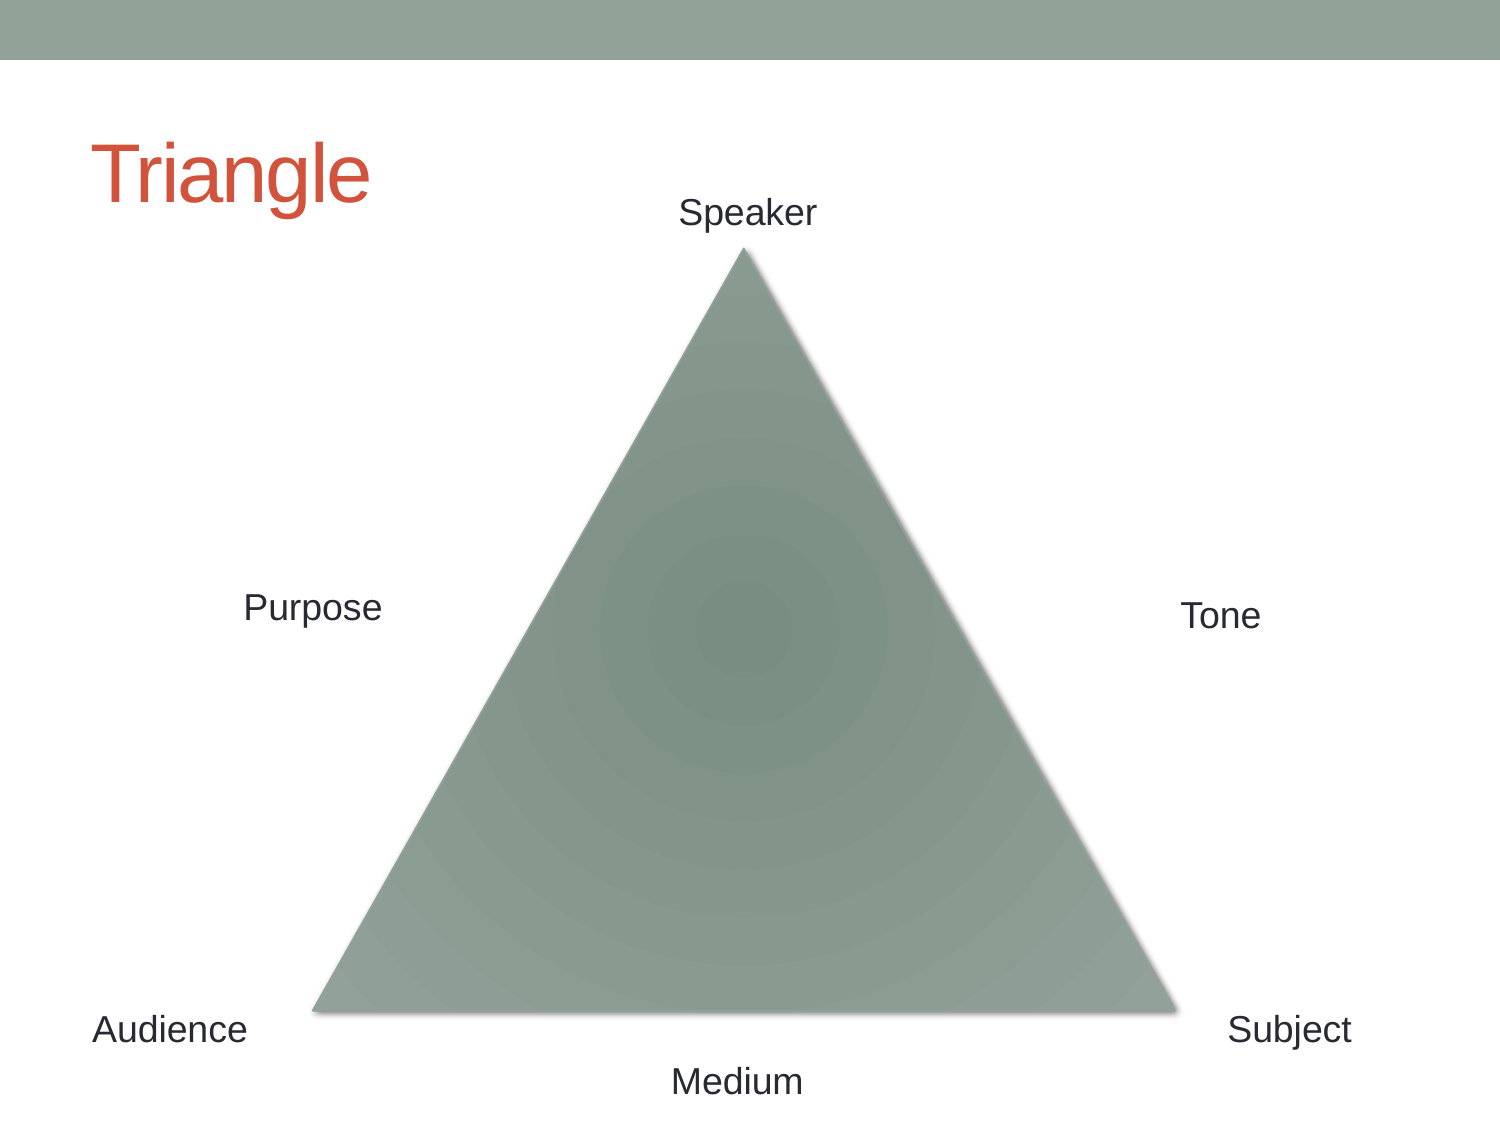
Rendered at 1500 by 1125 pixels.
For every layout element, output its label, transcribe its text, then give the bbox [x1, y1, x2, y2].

text_box Subject [1212, 997, 1367, 1058]
text_box Speaker [663, 181, 833, 241]
text_box Medium [656, 1049, 819, 1110]
title Triangle [75, 87, 1425, 250]
text_box Audience [77, 997, 263, 1058]
text_box Tone [1165, 583, 1277, 644]
text_box [311, 247, 1176, 1012]
text_box Purpose [228, 575, 398, 636]
